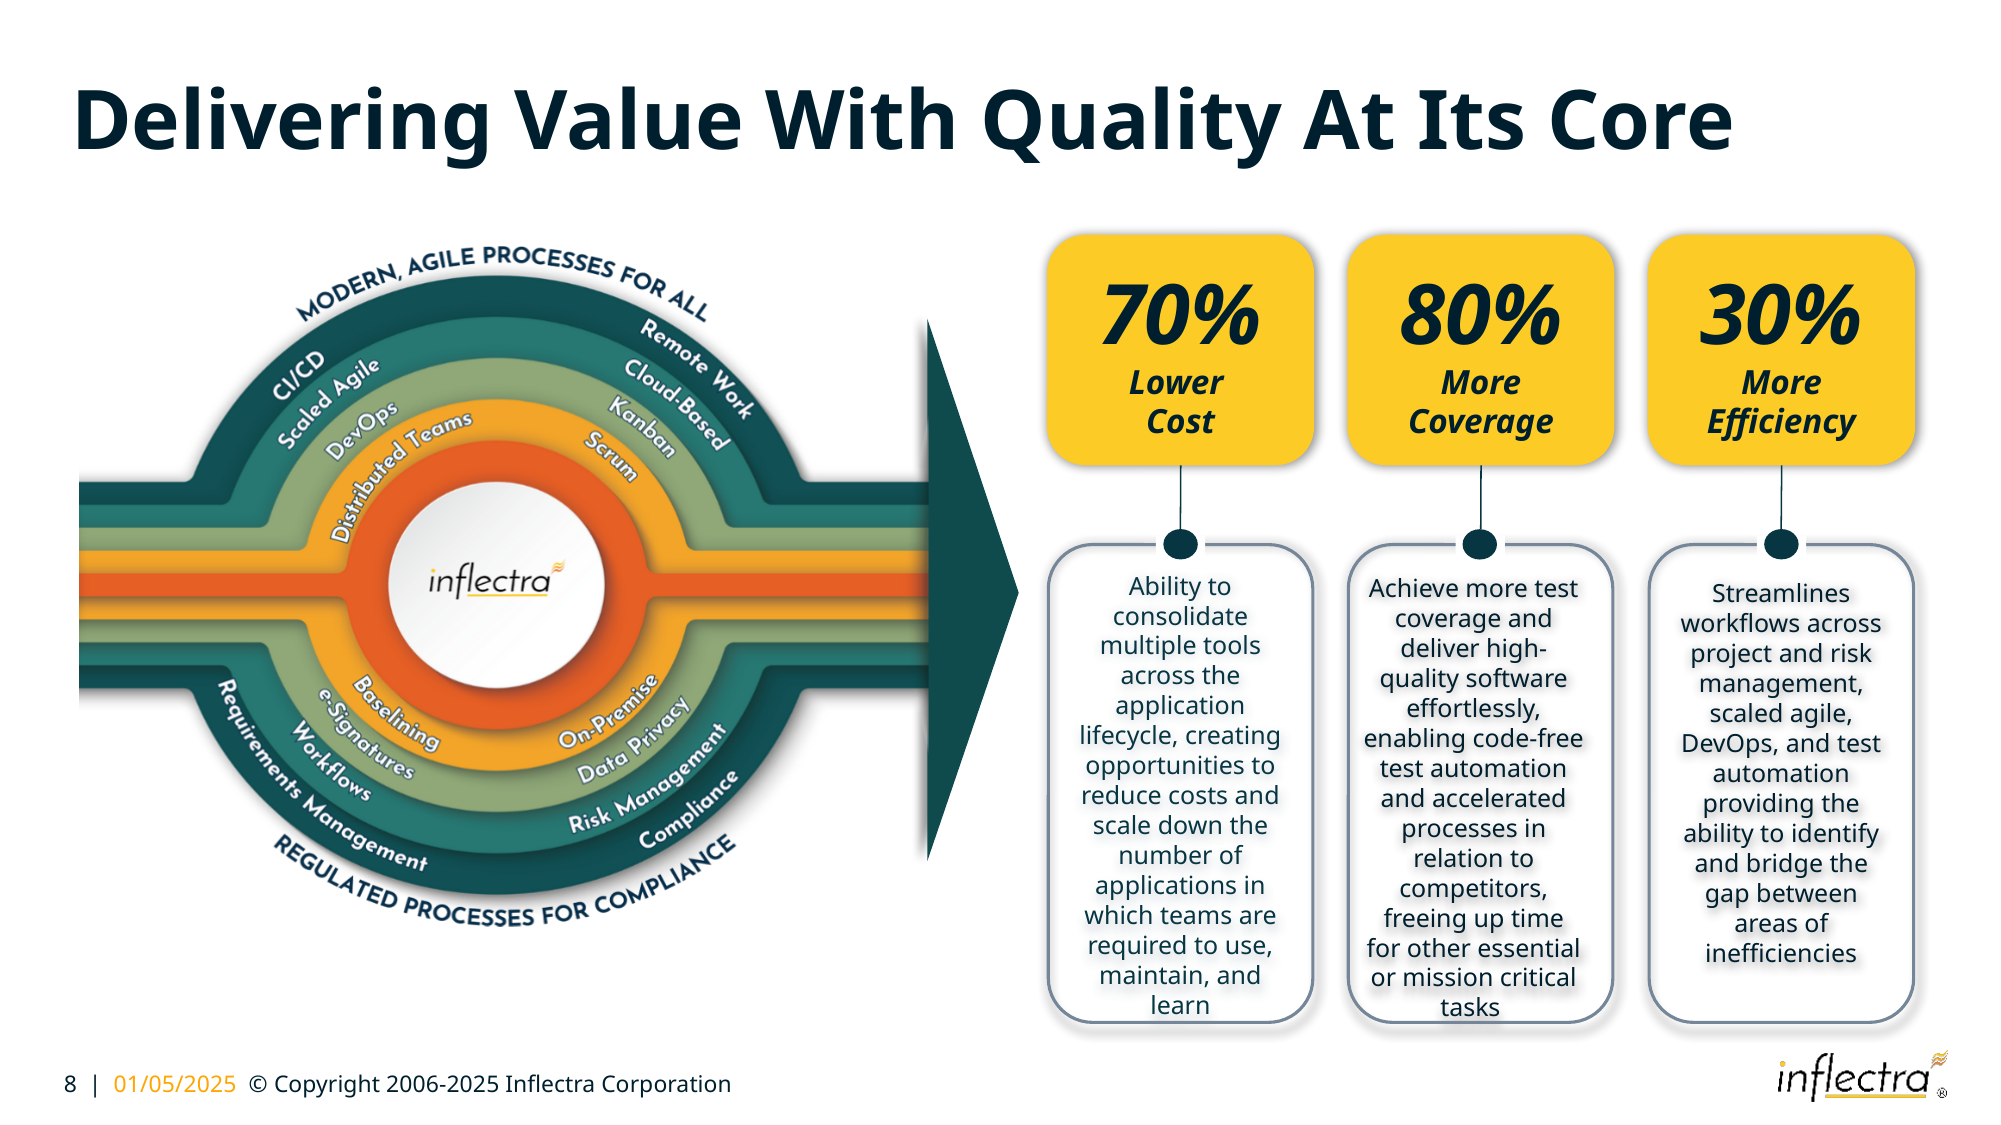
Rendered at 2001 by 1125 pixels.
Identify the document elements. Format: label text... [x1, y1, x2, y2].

title Delivering Value With Quality At Its Core [55, 59, 1863, 186]
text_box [79, 246, 1019, 932]
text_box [1347, 234, 1615, 1081]
picture [1773, 1045, 1952, 1106]
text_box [1647, 234, 1916, 1023]
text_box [1046, 234, 1315, 1023]
